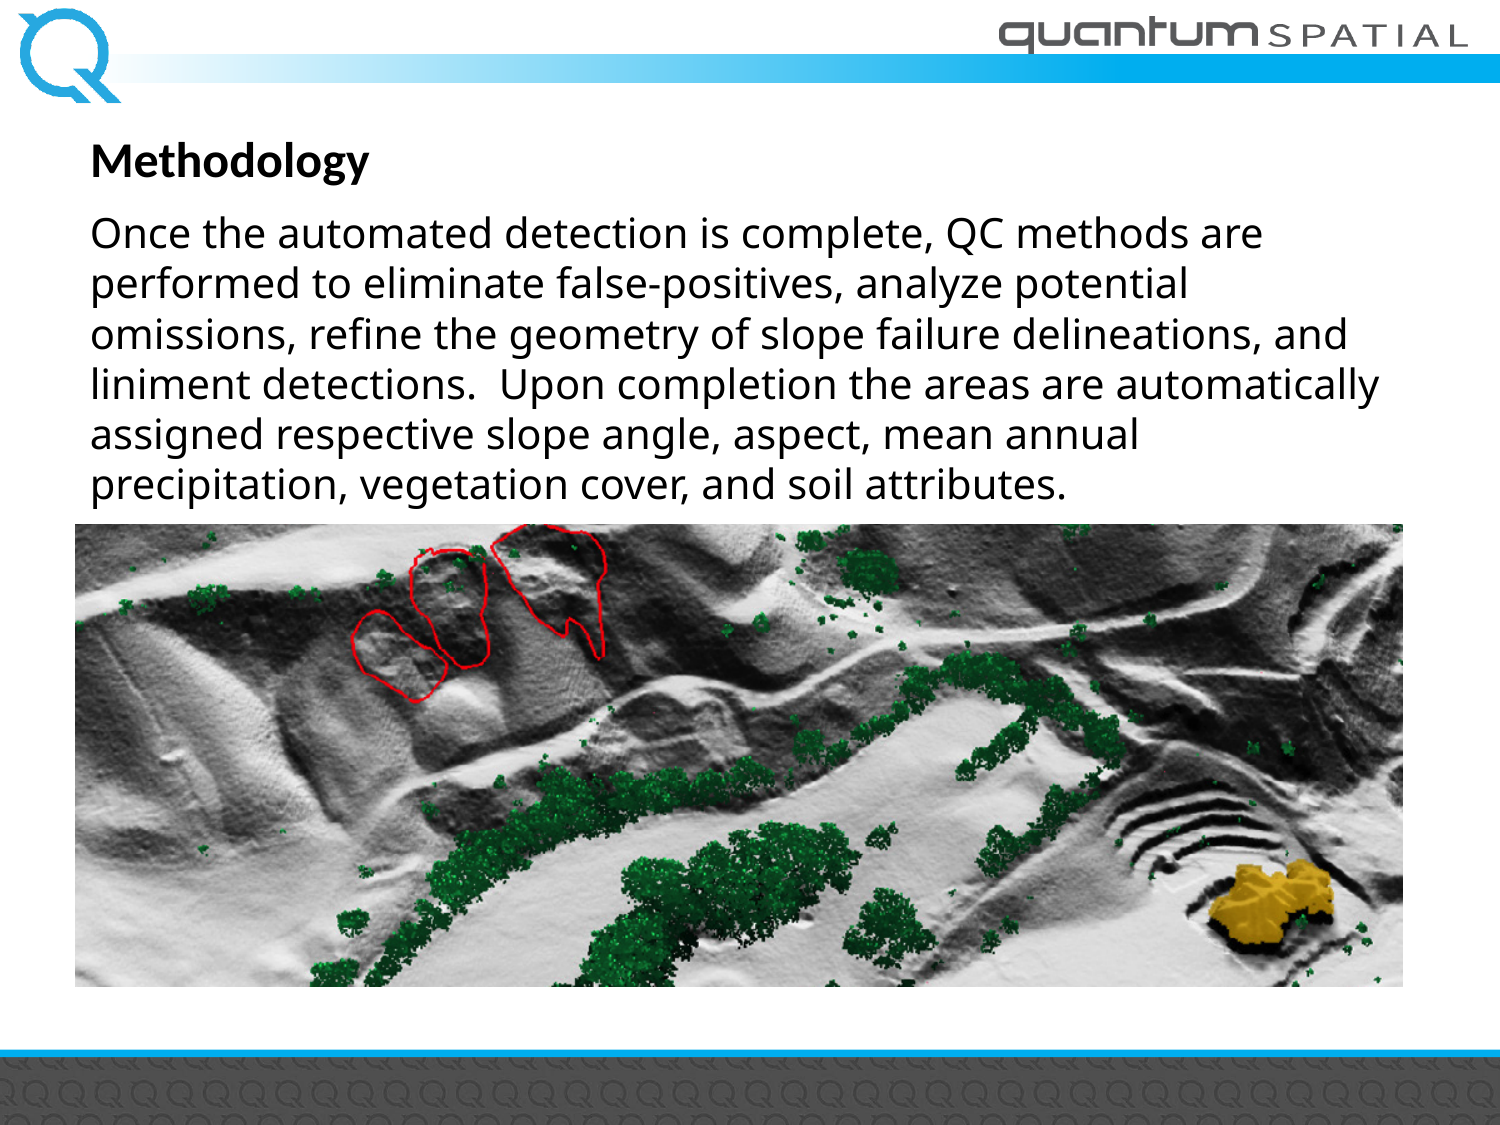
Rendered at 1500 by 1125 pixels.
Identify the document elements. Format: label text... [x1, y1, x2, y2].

picture [999, 16, 1258, 55]
picture [10, 0, 126, 110]
picture [0, 1058, 1500, 1125]
title Methodology [75, 82, 1425, 233]
picture [74, 524, 1403, 987]
text_box Once the automated detection is complete, QC methods are performed to eliminate false-positives, analyze potential omissions, refine the geometry of slope failure delineations, and liniment detections. Upon completion the areas are automatically assigned respective slope angle, aspect, mean annual precipitation, vegetation cover, and soil attributes. [75, 199, 1400, 515]
picture [1268, 24, 1468, 47]
